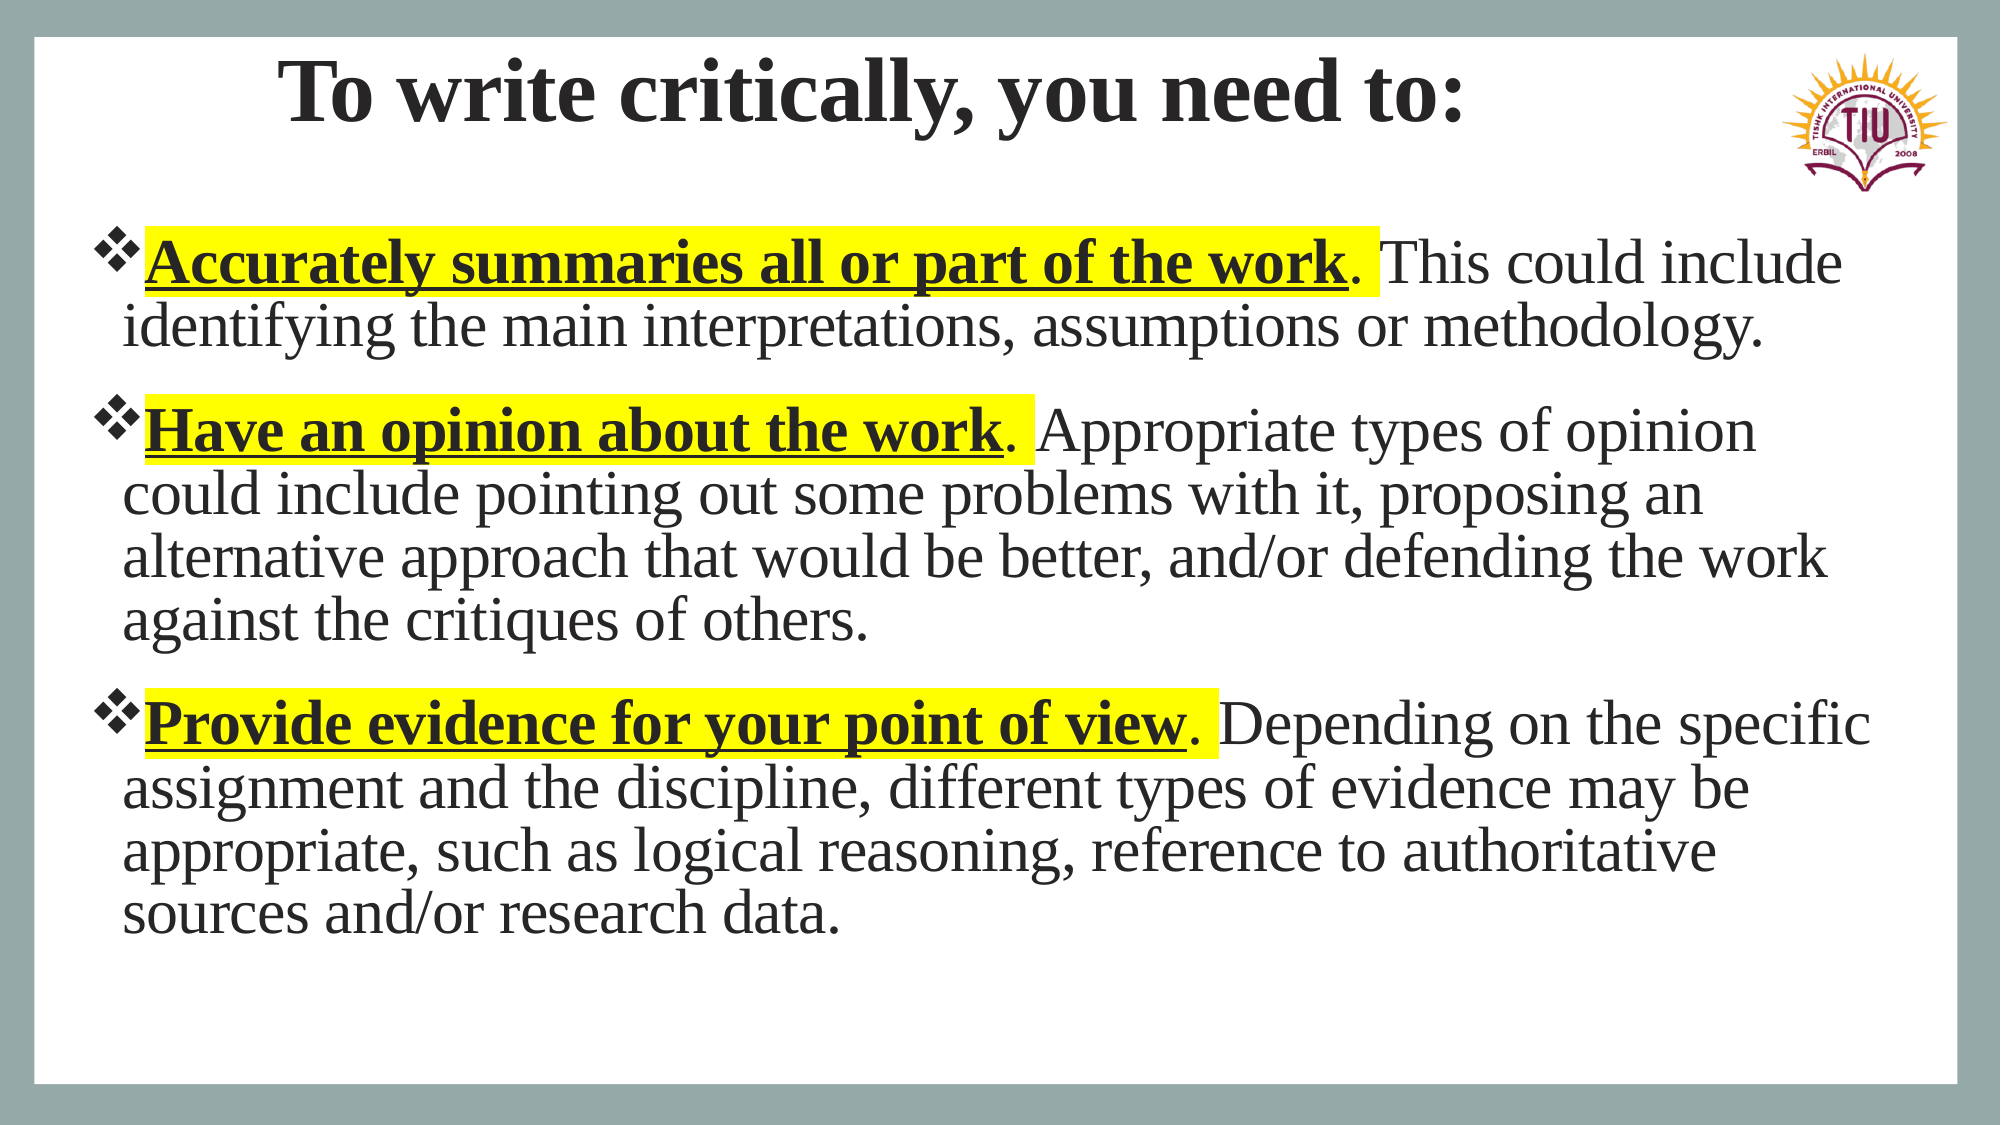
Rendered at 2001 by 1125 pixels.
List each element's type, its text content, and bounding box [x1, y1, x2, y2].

list Accurately summaries all or part of the work. This could include identifying the main interpretations, assumptions or methodology. Have an opinion about the work. Appropriate types of opinion could include pointing out some problems with it, proposing an alternative approach that would be better, and/or defending the work against the critiques of others. Provide evidence for your point of view. Depending on the specific assignment and the discipline, different types of evidence may be appropriate, such as logical reasoning, reference to authoritative sources and/or research data. [73, 225, 1919, 968]
picture [1778, 37, 1951, 206]
text_box [0, 0, 2000, 1125]
text_box To write critically, you need to: [143, 66, 1604, 147]
text_box [34, 37, 1958, 1085]
